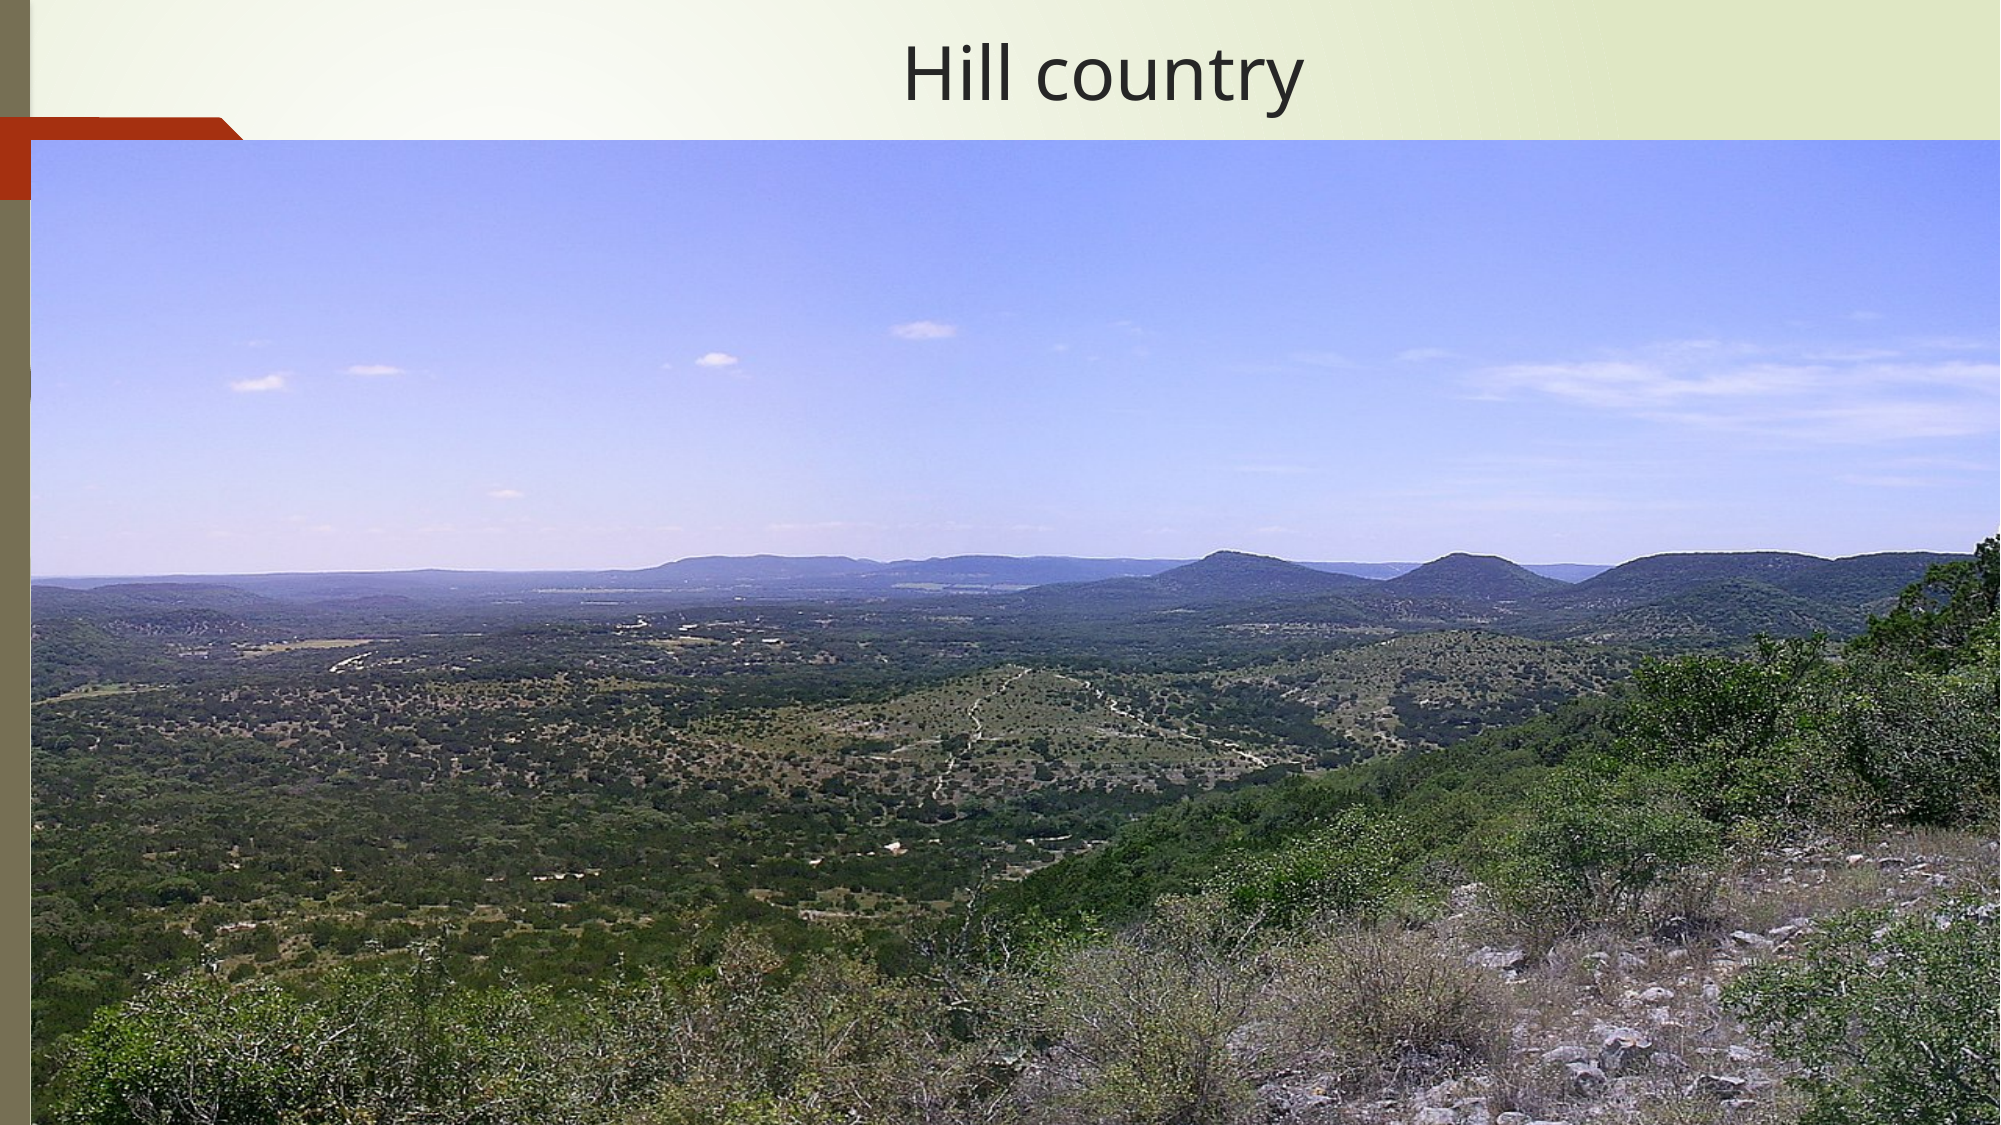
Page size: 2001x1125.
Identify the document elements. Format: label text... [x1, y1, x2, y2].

picture [31, 140, 2000, 1125]
title Hill country [372, 18, 1835, 138]
